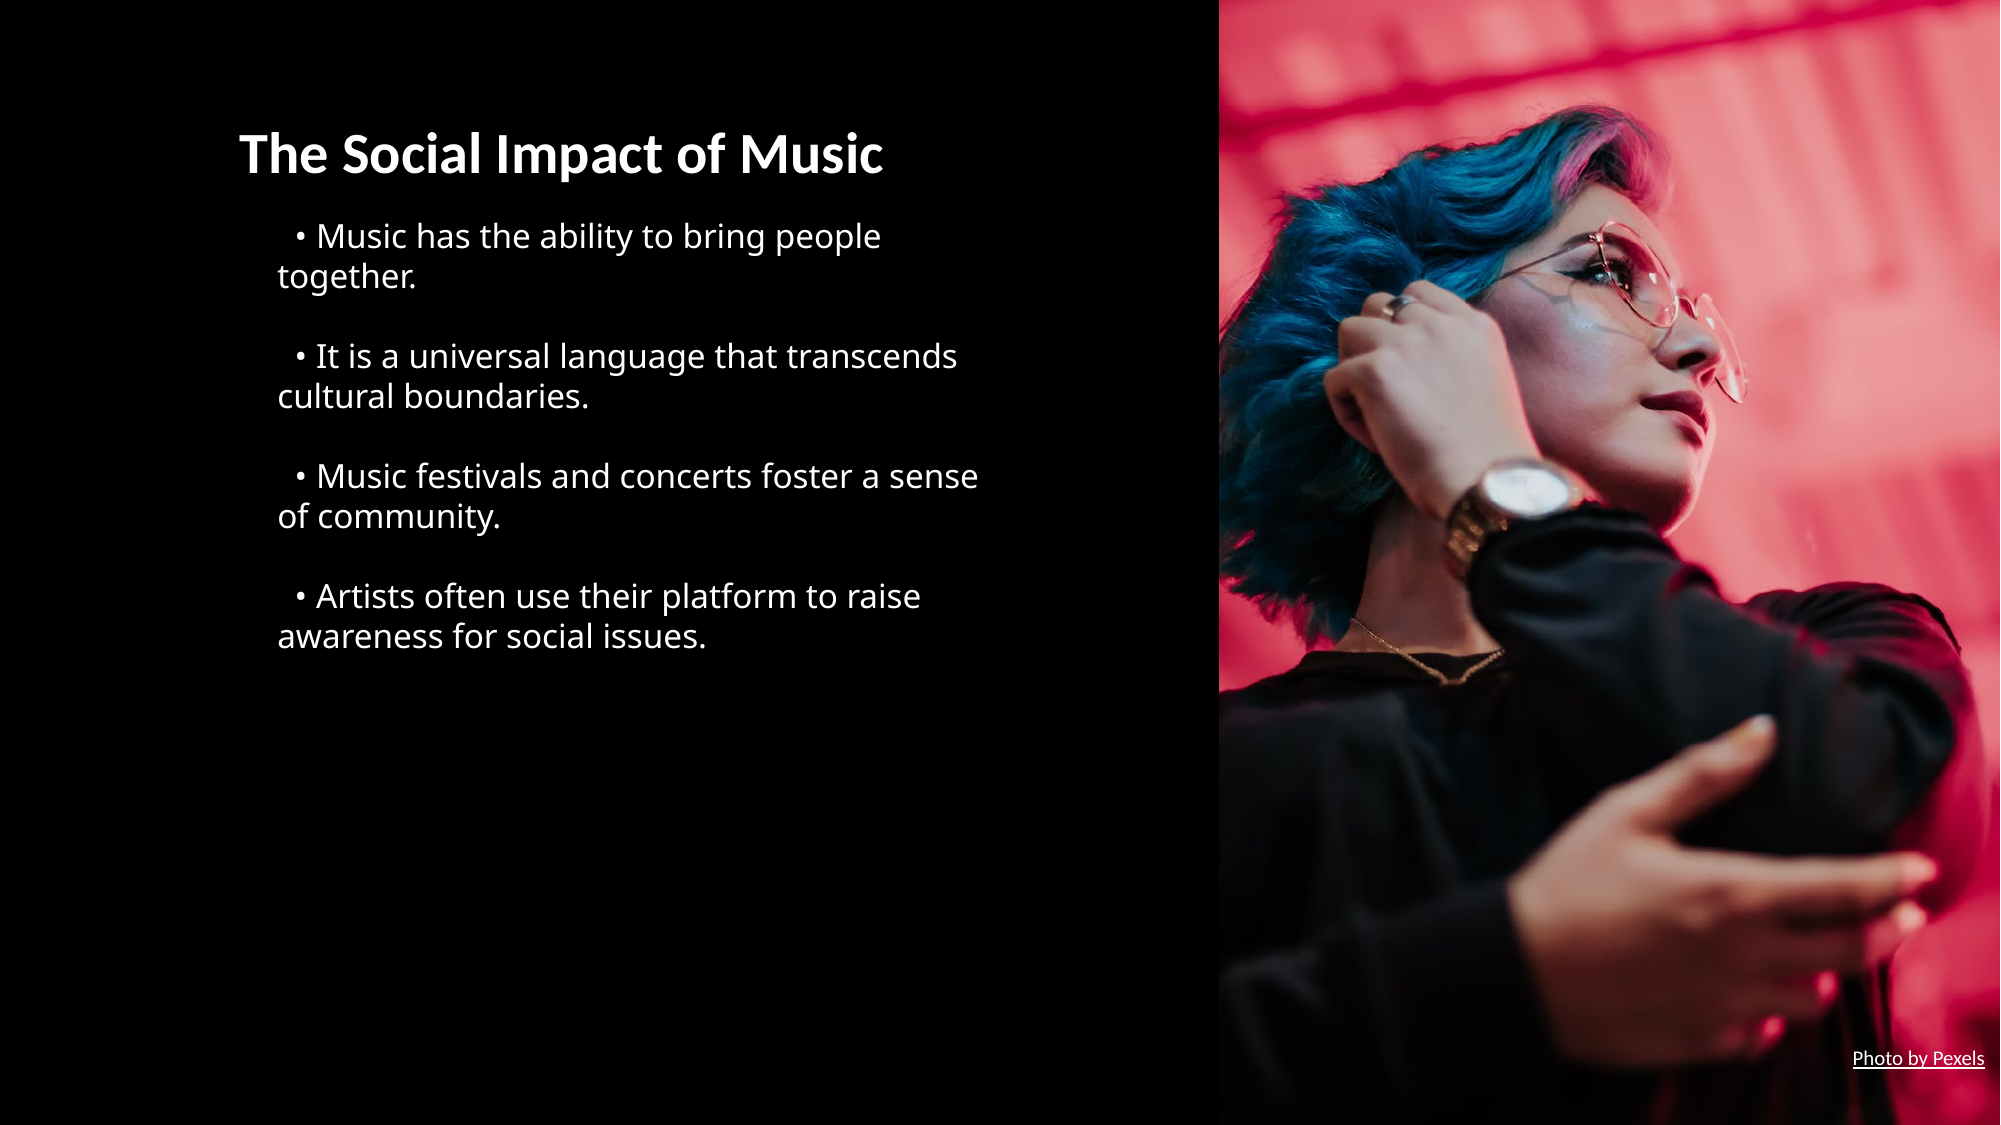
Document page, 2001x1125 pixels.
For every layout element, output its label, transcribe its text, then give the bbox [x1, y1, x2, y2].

text_box • Artists often use their platform to raise awareness for social issues. [262, 577, 1013, 653]
picture [1219, 0, 2000, 1125]
text_box The Social Impact of Music [225, 112, 1219, 188]
text_box • Music festivals and concerts foster a sense of community. [262, 457, 1013, 533]
text_box • Music has the ability to bring people together. [262, 217, 1013, 293]
text_box • It is a universal language that transcends cultural boundaries. [262, 337, 1013, 413]
